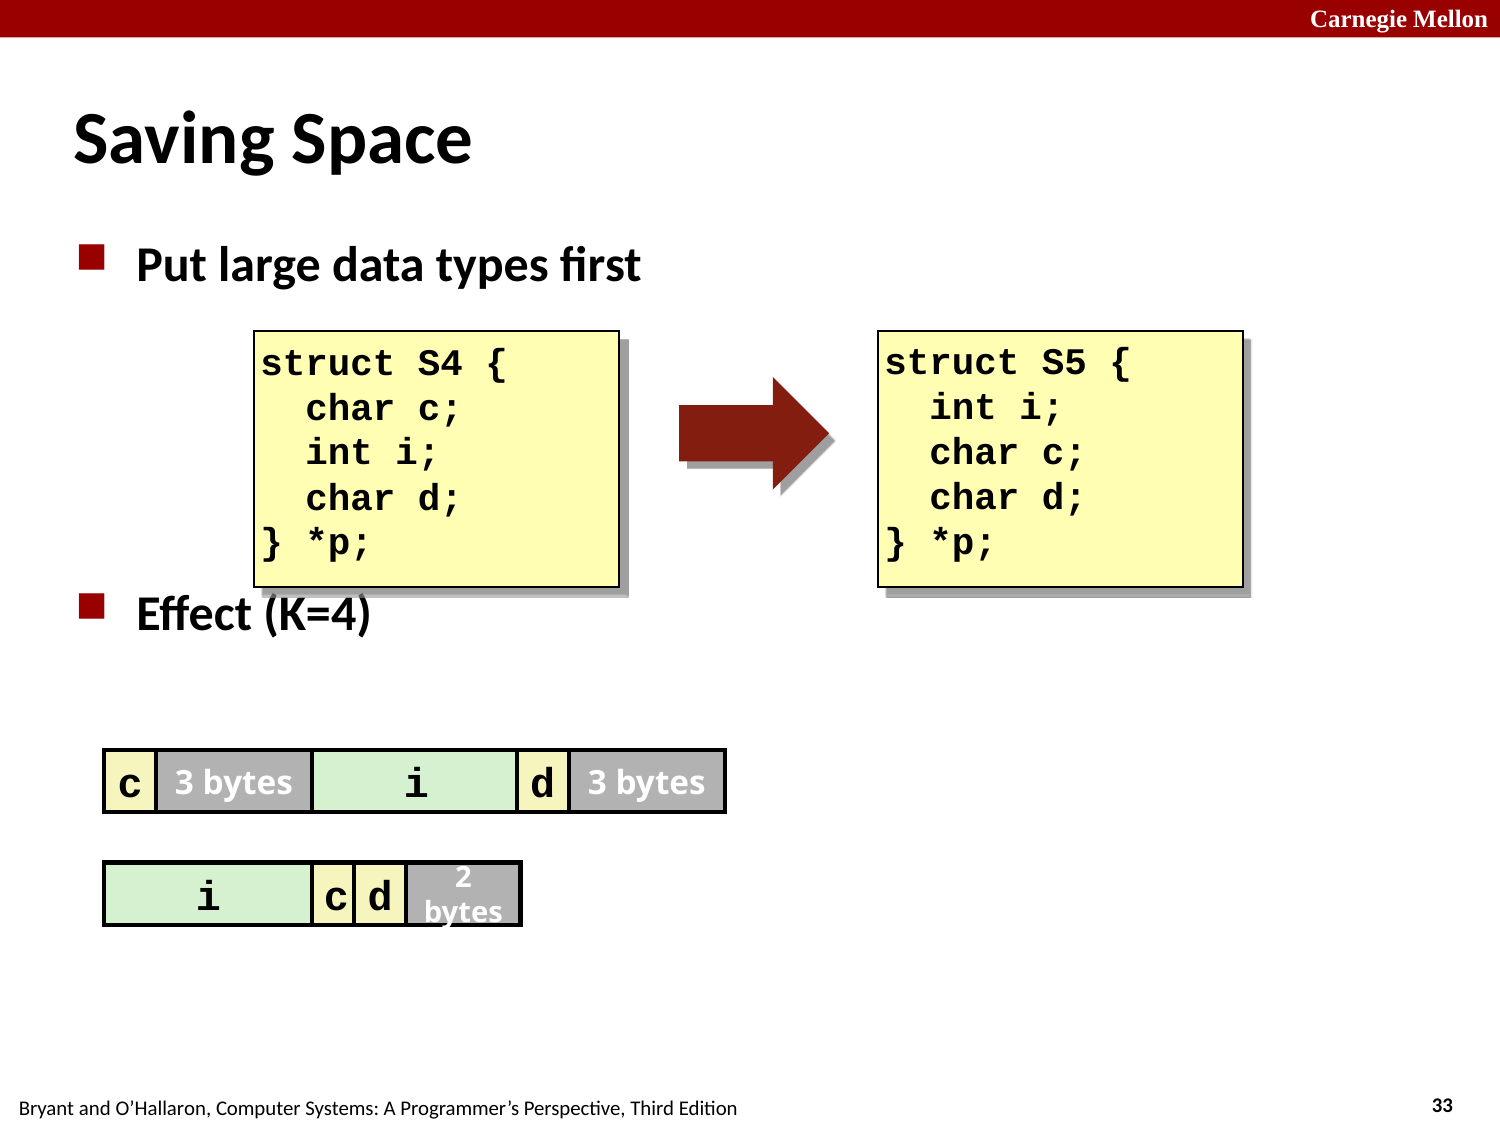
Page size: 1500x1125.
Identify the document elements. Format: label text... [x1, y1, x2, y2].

text_box struct S5 { int i; char c; char d; } *p; [878, 330, 1243, 588]
text_box 2 bytes [406, 862, 521, 925]
text_box d [516, 749, 568, 813]
text_box 3 bytes [568, 749, 725, 813]
text_box d [354, 862, 406, 925]
text_box c [313, 862, 354, 925]
text_box i [104, 862, 313, 925]
title Saving Space [58, 71, 1305, 197]
text_box c [103, 749, 155, 813]
text_box struct S4 { char c; int i; char d; } *p; [254, 331, 619, 588]
text_box i [313, 749, 516, 813]
list Put large data types first Effect (K=4) [64, 223, 1361, 1040]
text_box 3 bytes [155, 749, 313, 813]
text_box [679, 377, 830, 490]
